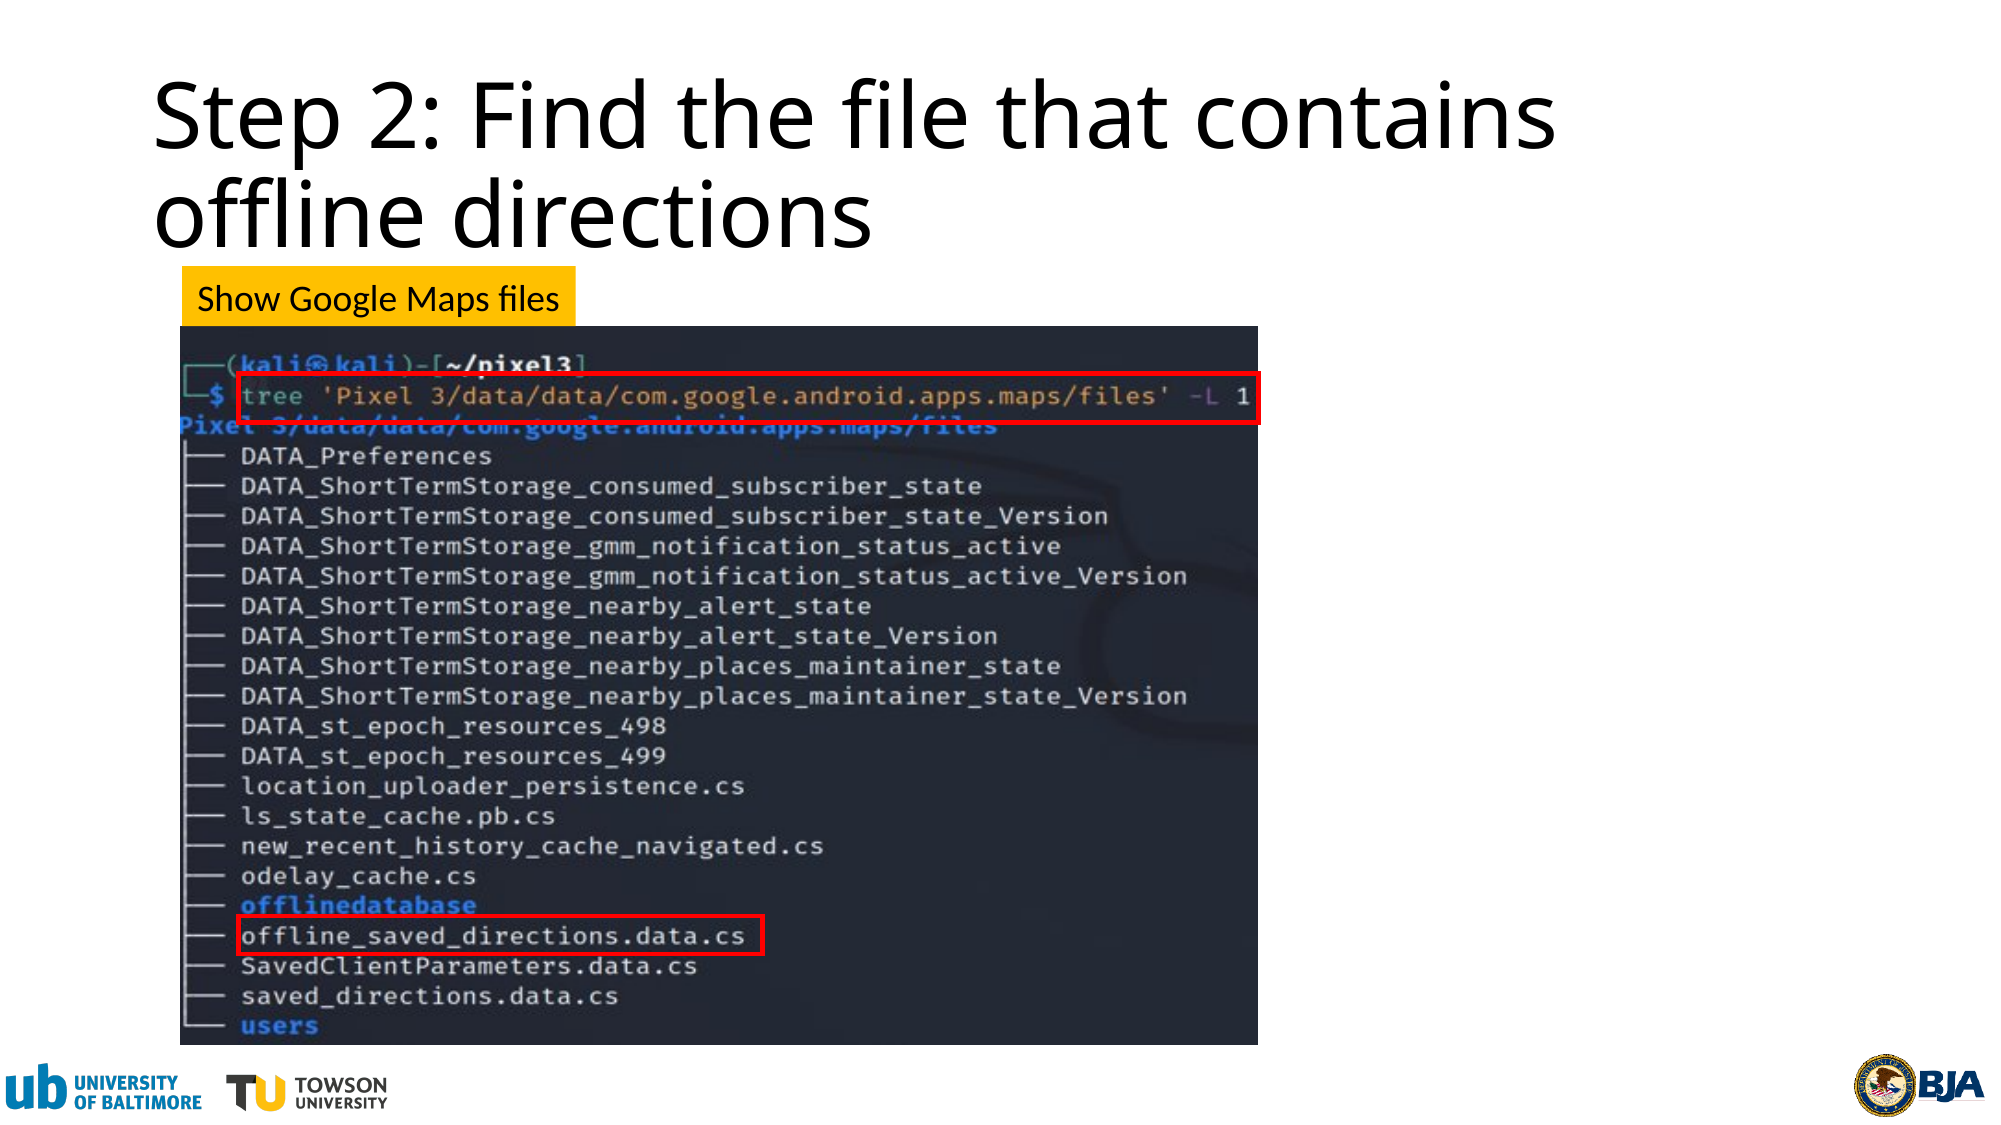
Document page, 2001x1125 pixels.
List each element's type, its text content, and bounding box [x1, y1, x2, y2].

title Step 2: Find the file that contains offline directions [137, 59, 1863, 278]
text_box Show Google Maps files [182, 266, 576, 326]
picture [1854, 1054, 1986, 1117]
picture [0, 326, 1258, 1125]
